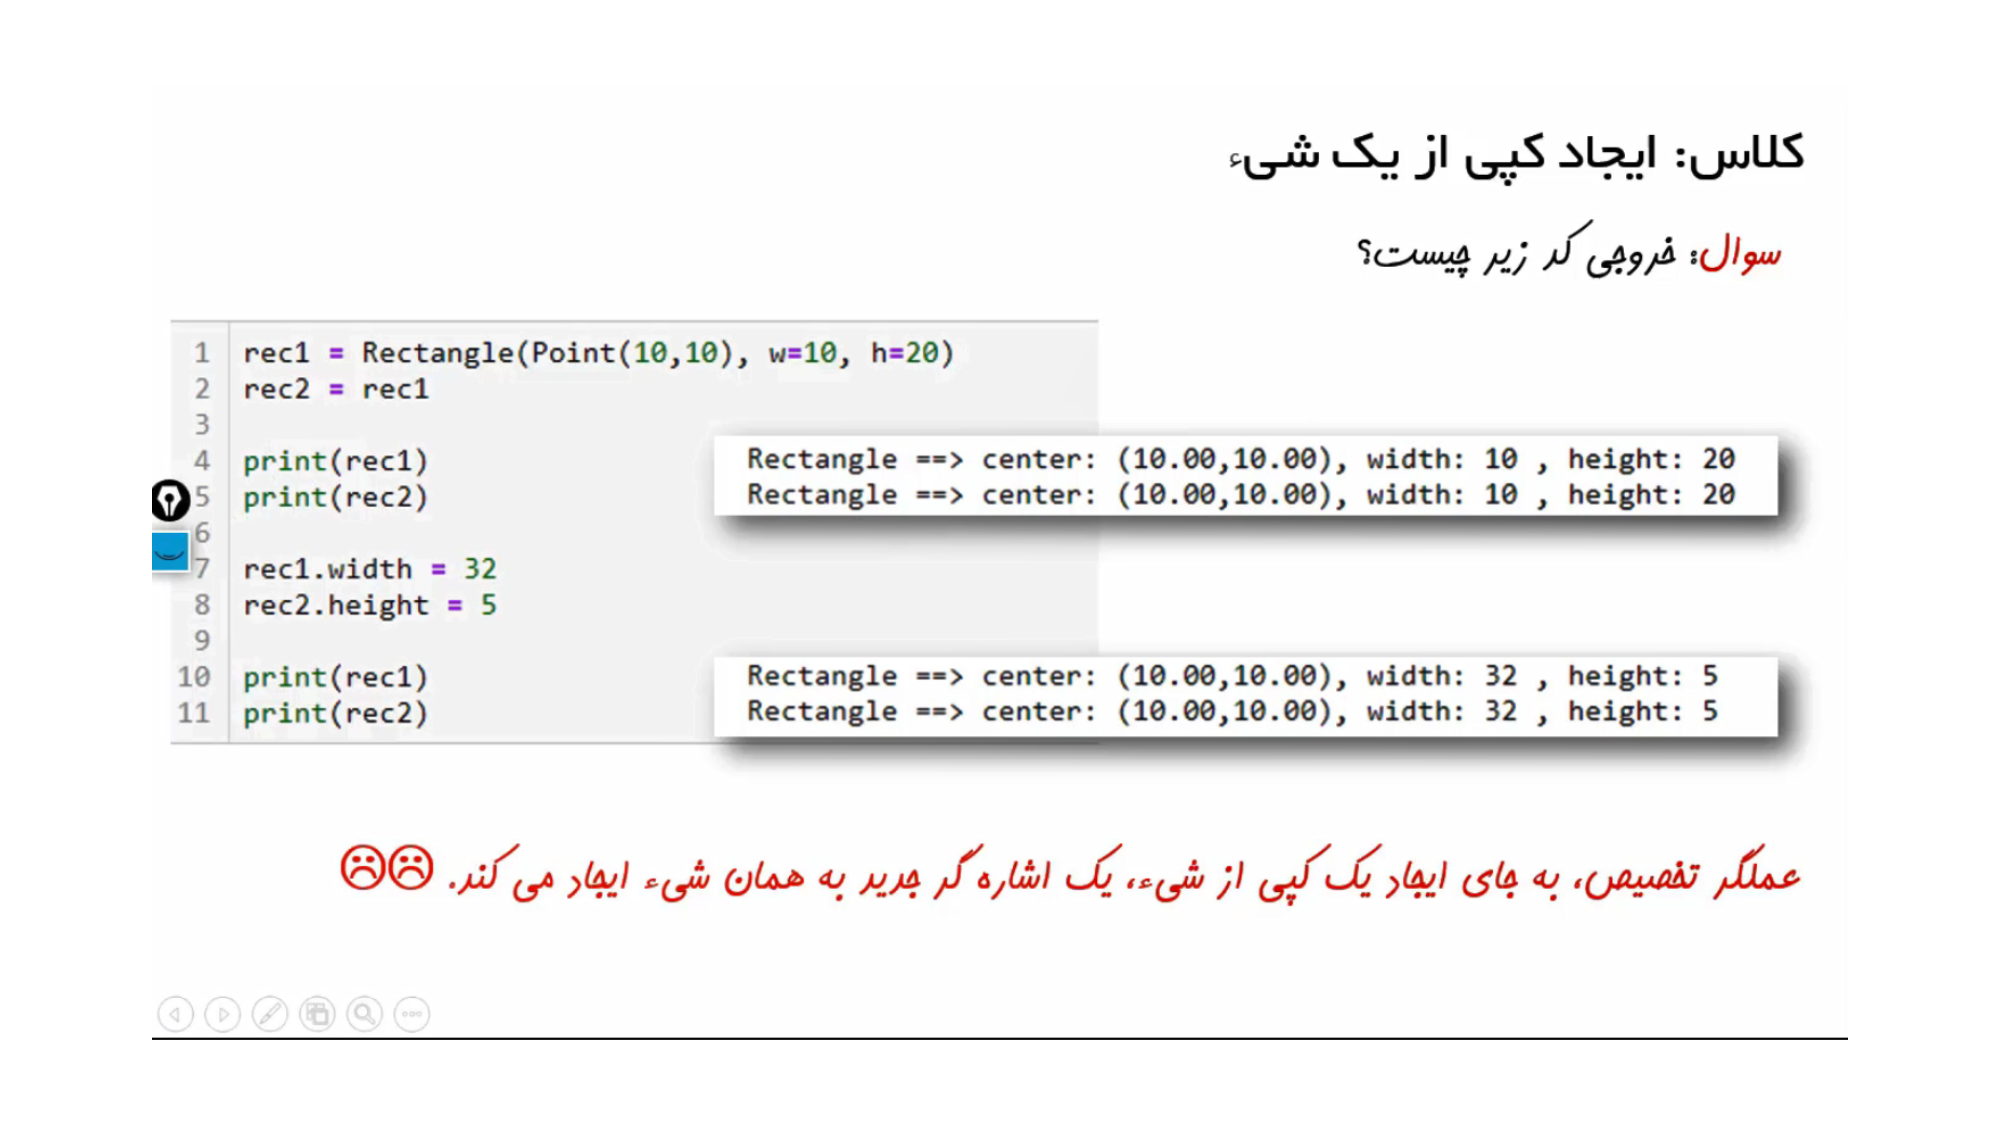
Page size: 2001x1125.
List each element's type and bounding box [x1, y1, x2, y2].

picture [152, 85, 1848, 1040]
